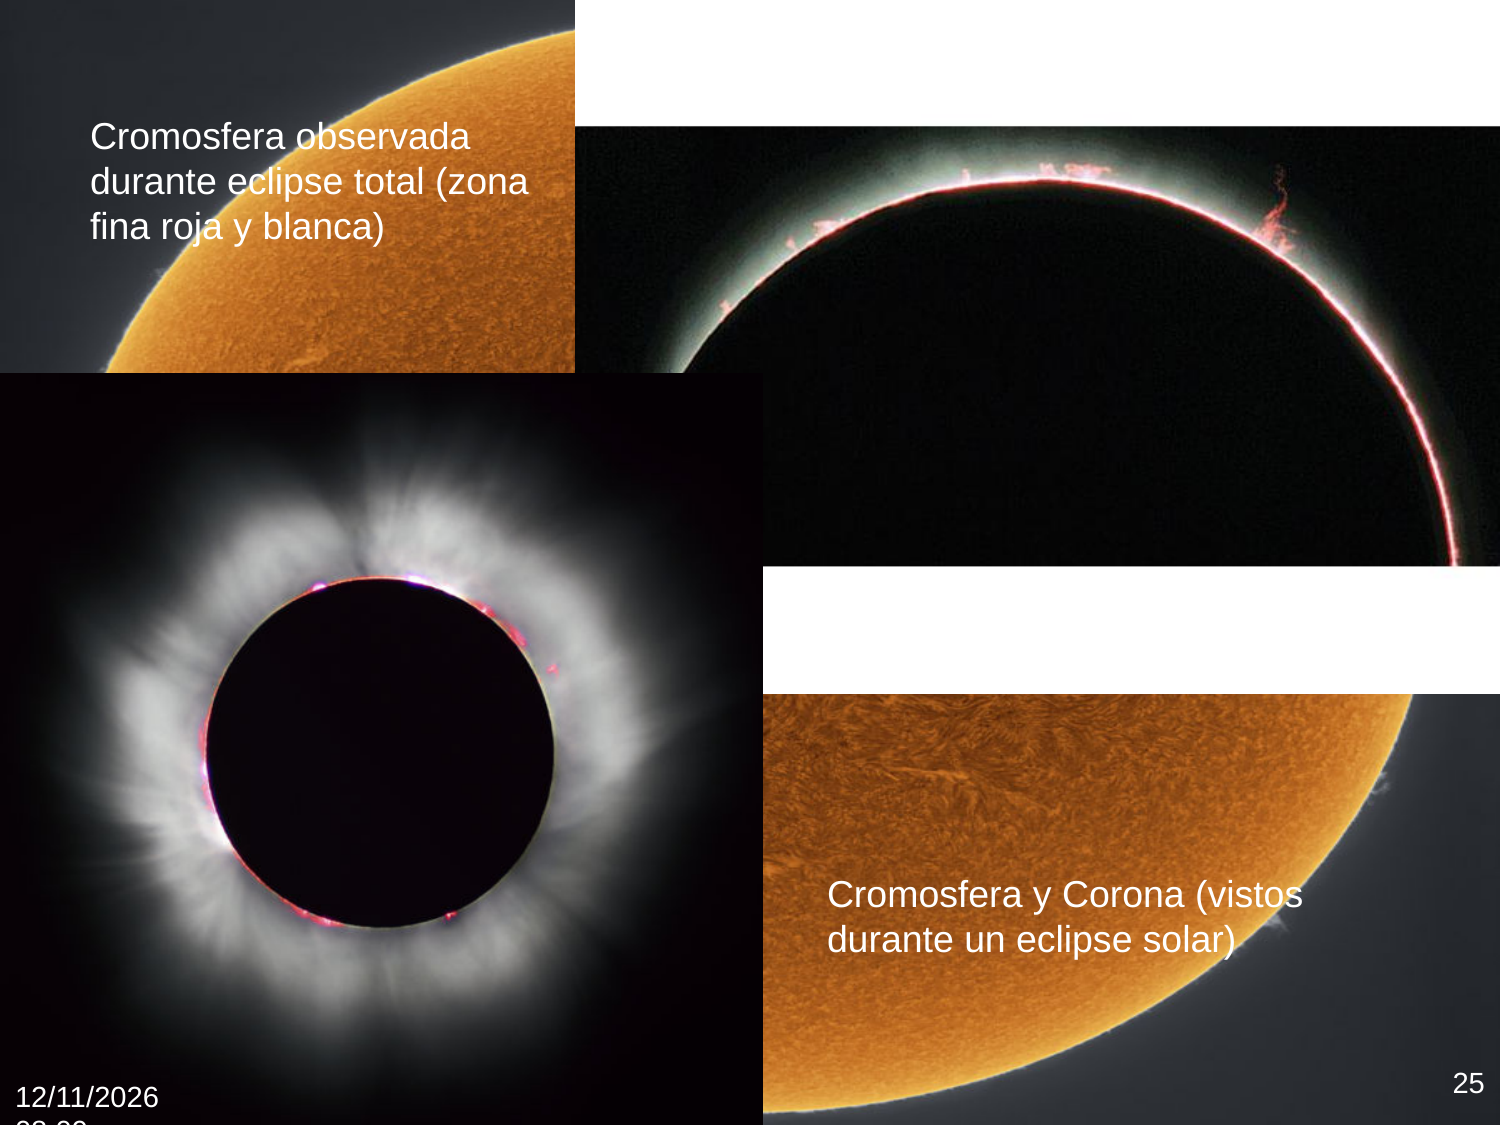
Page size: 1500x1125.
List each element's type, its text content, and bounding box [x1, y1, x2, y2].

text_box Cromosfera y Corona (vistos durante un eclipse solar) [812, 862, 1334, 968]
title Cromosfera observada durante eclipse total (zona fina roja y blanca) [74, 44, 562, 315]
picture [0, 0, 1500, 1125]
slide_number 25 [1415, 1056, 1500, 1125]
